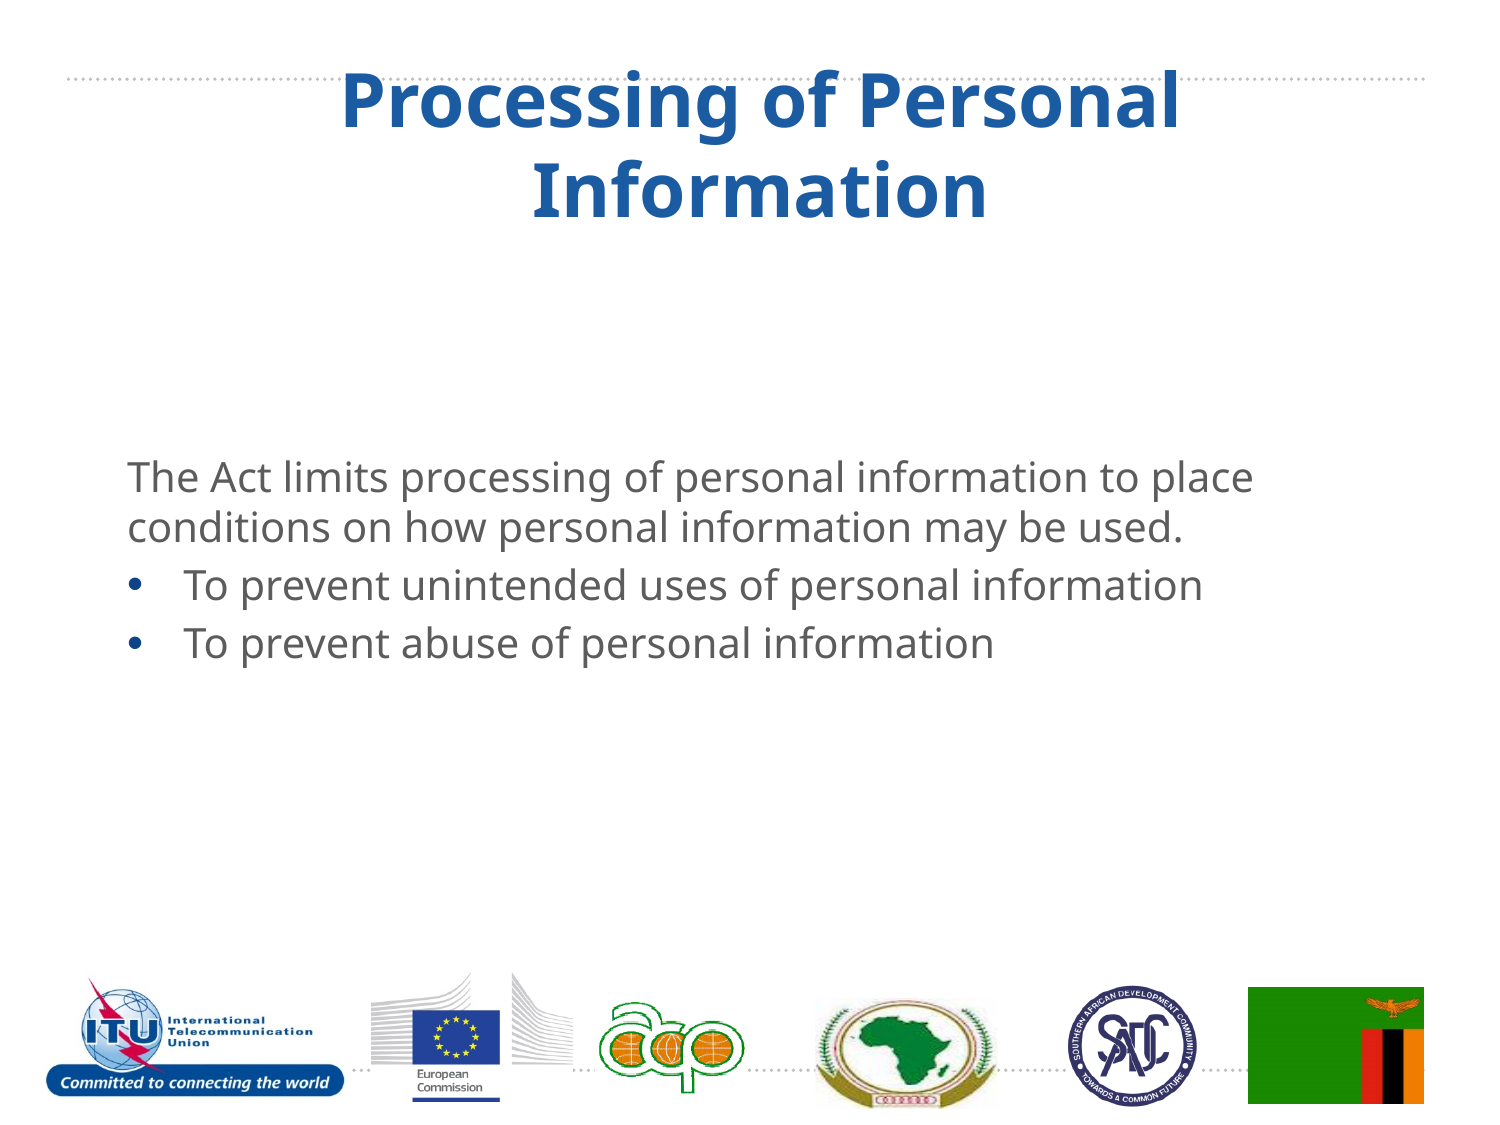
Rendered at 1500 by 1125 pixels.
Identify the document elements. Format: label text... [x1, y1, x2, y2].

picture [41, 972, 349, 1101]
picture [595, 1001, 746, 1096]
picture [371, 972, 573, 1102]
list The Act limits processing of personal information to place conditions on how personal information may be used. To prevent unintended uses of personal information To prevent abuse of personal information [111, 326, 1388, 799]
picture [1066, 984, 1198, 1108]
title Processing of Personal Information [123, 43, 1400, 242]
picture [1248, 987, 1424, 1104]
